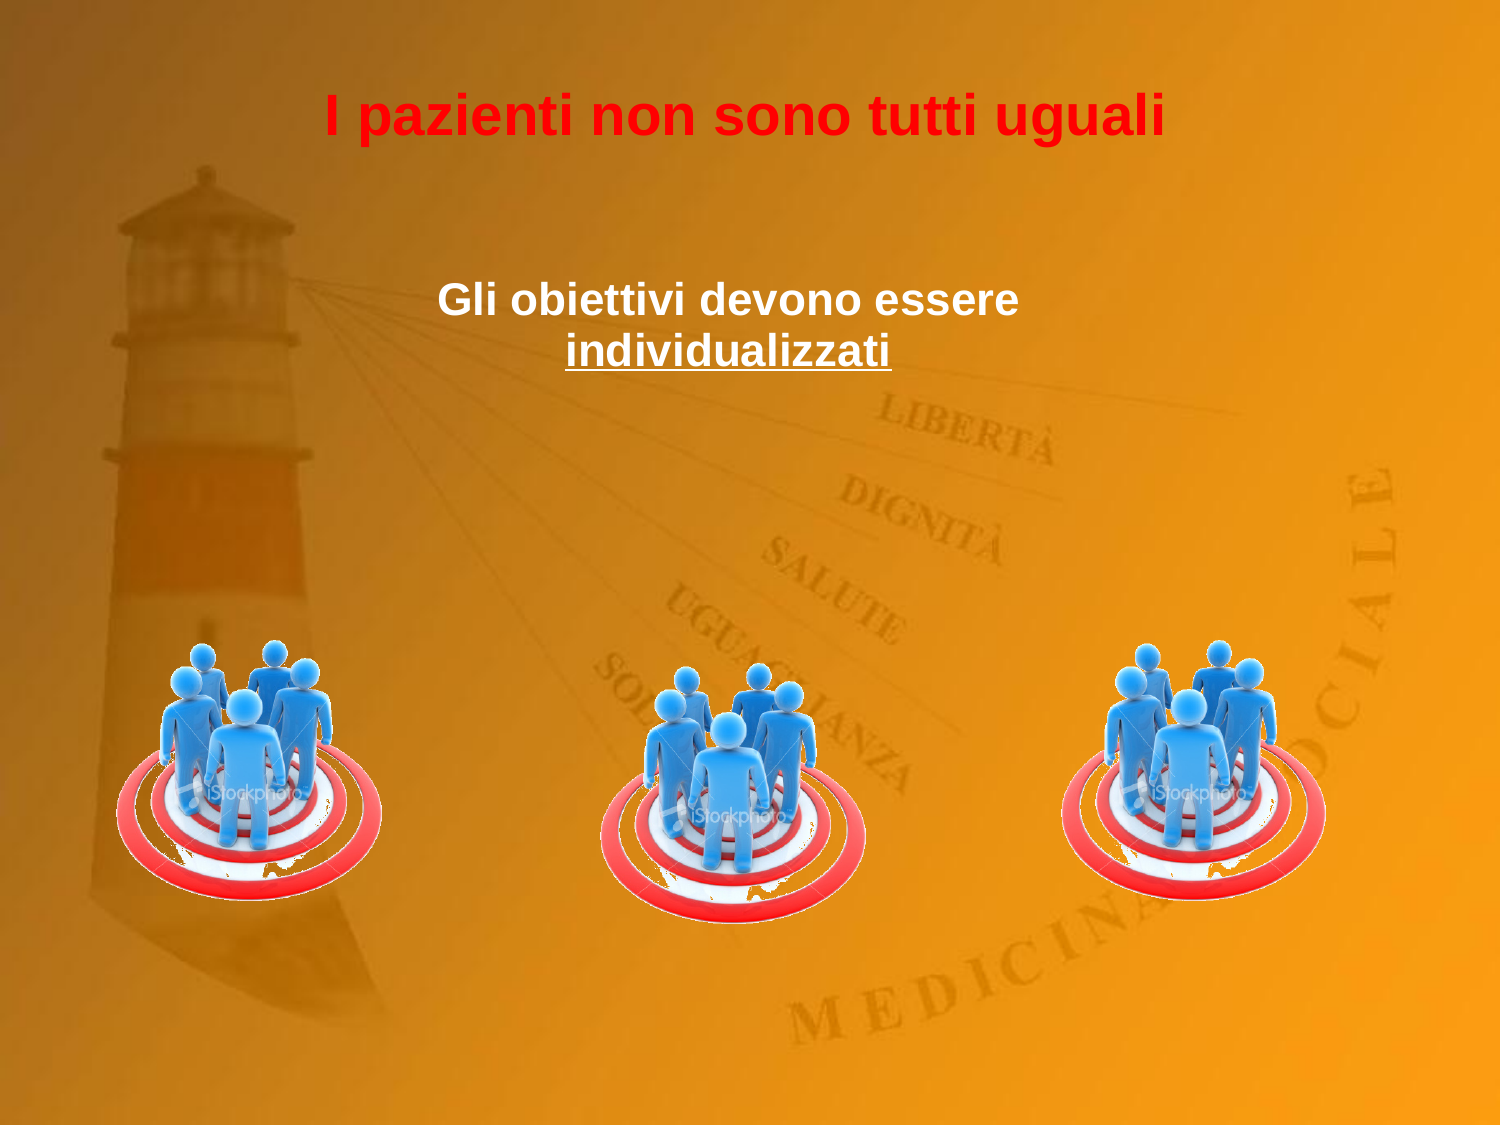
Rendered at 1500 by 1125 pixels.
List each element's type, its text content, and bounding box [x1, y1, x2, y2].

picture [0, 0, 1500, 1125]
text_box Gli obiettivi devono essere individualizzati [273, 267, 1184, 384]
text_box I pazienti non sono tutti uguali [310, 78, 1199, 156]
